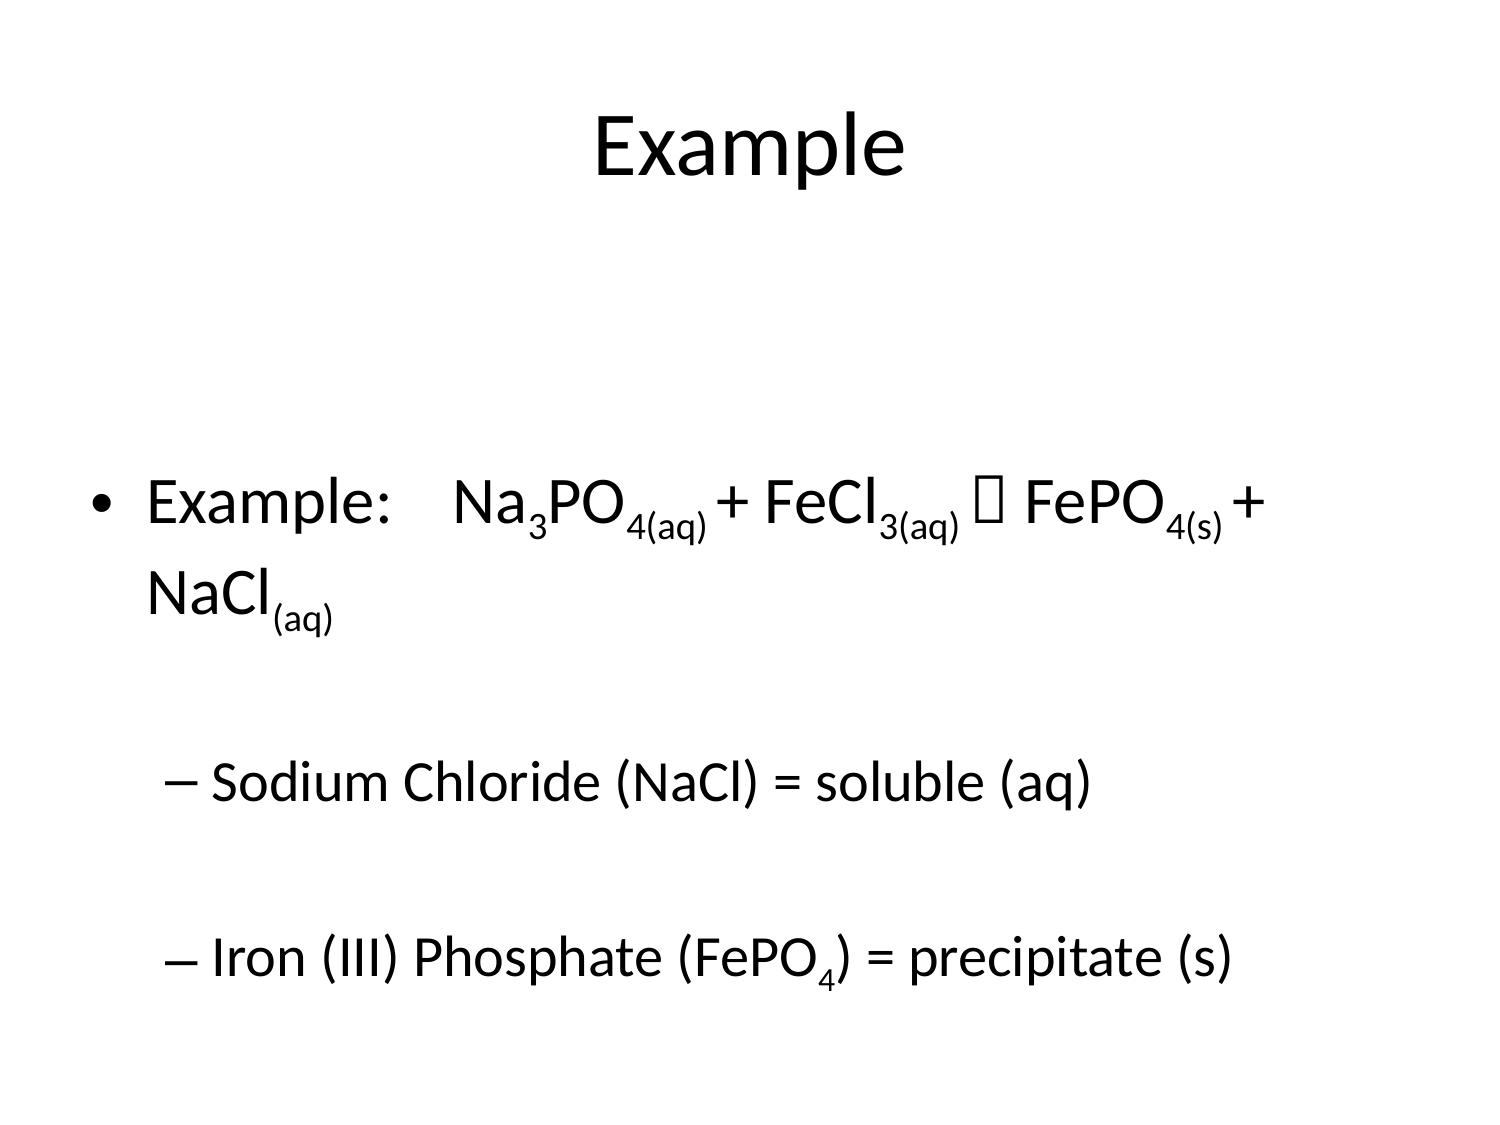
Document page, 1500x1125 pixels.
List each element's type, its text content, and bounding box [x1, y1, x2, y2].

title Example [75, 45, 1425, 233]
list Example: Na3PO4(aq) + FeCl3(aq)  FePO4(s) + NaCl(aq) Sodium Chloride (NaCl) = soluble (aq) Iron (III) Phosphate (FePO4) = precipitate (s) [75, 262, 1425, 1005]
